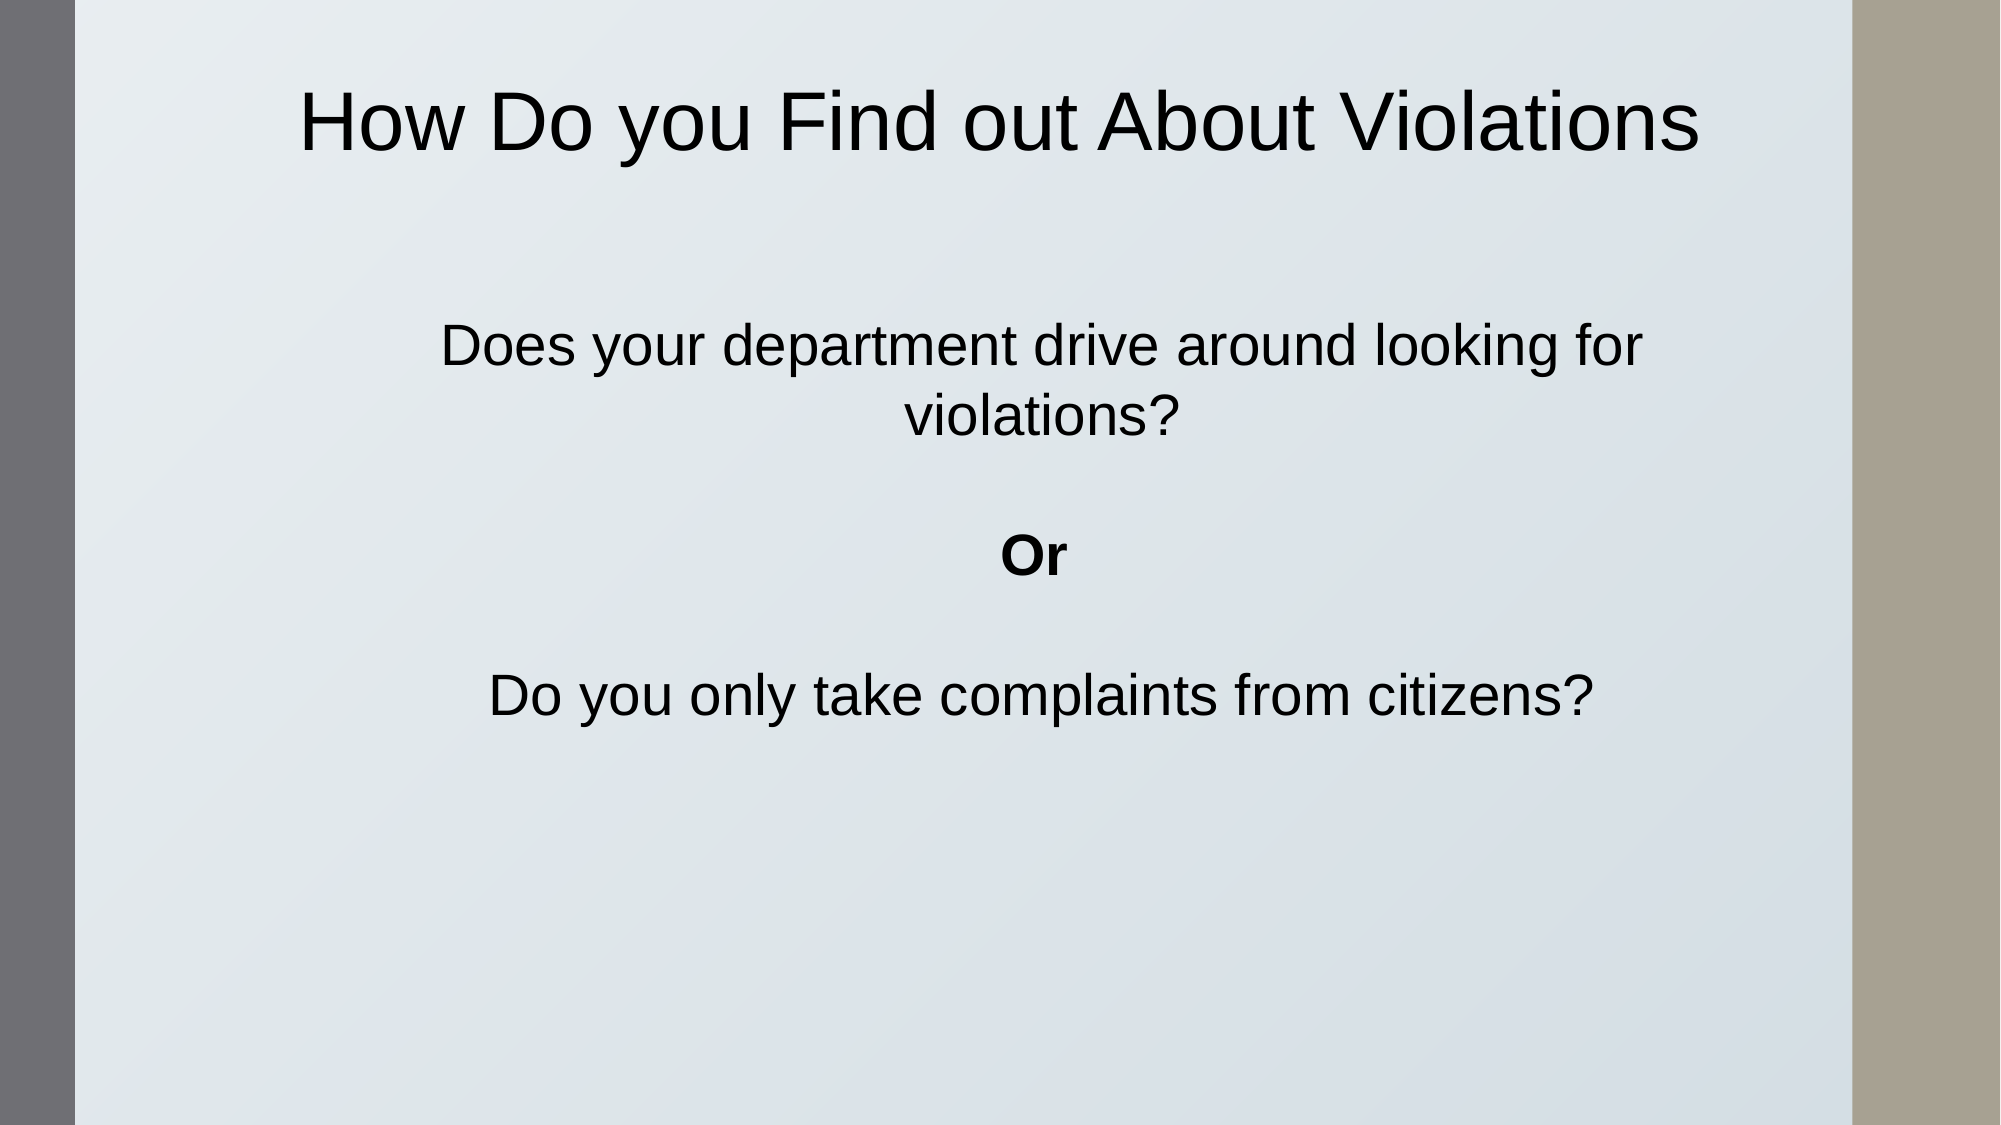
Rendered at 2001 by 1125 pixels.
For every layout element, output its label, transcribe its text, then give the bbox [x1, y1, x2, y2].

subtitle How Do you Find out About Violations [269, 66, 1732, 252]
text_box Does your department drive around looking for violations? Or Do you only take complaints from citizens? [316, 299, 1769, 805]
